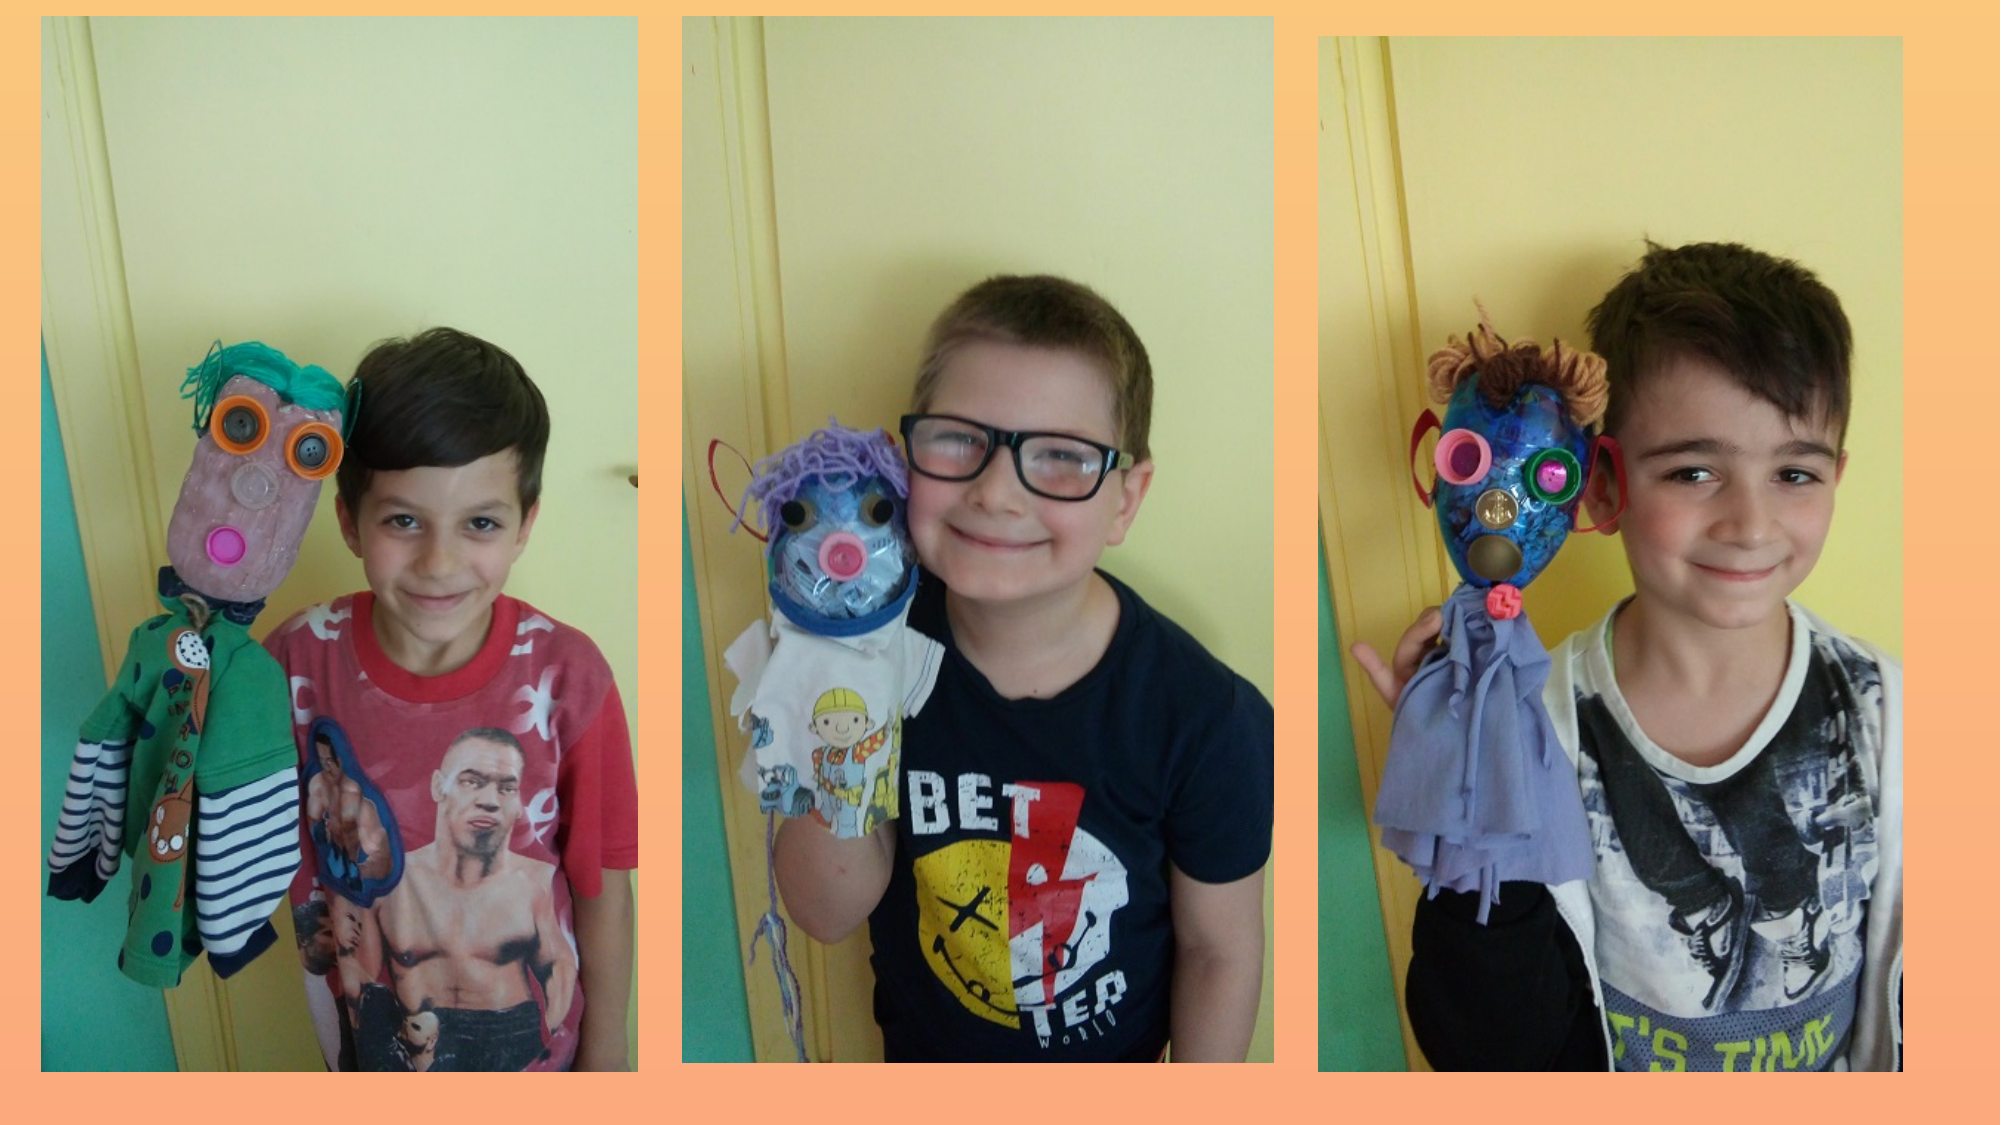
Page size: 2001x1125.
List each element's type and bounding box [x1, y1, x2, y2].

picture [682, 16, 1274, 1064]
picture [41, 16, 638, 1073]
picture [1318, 35, 1903, 1073]
